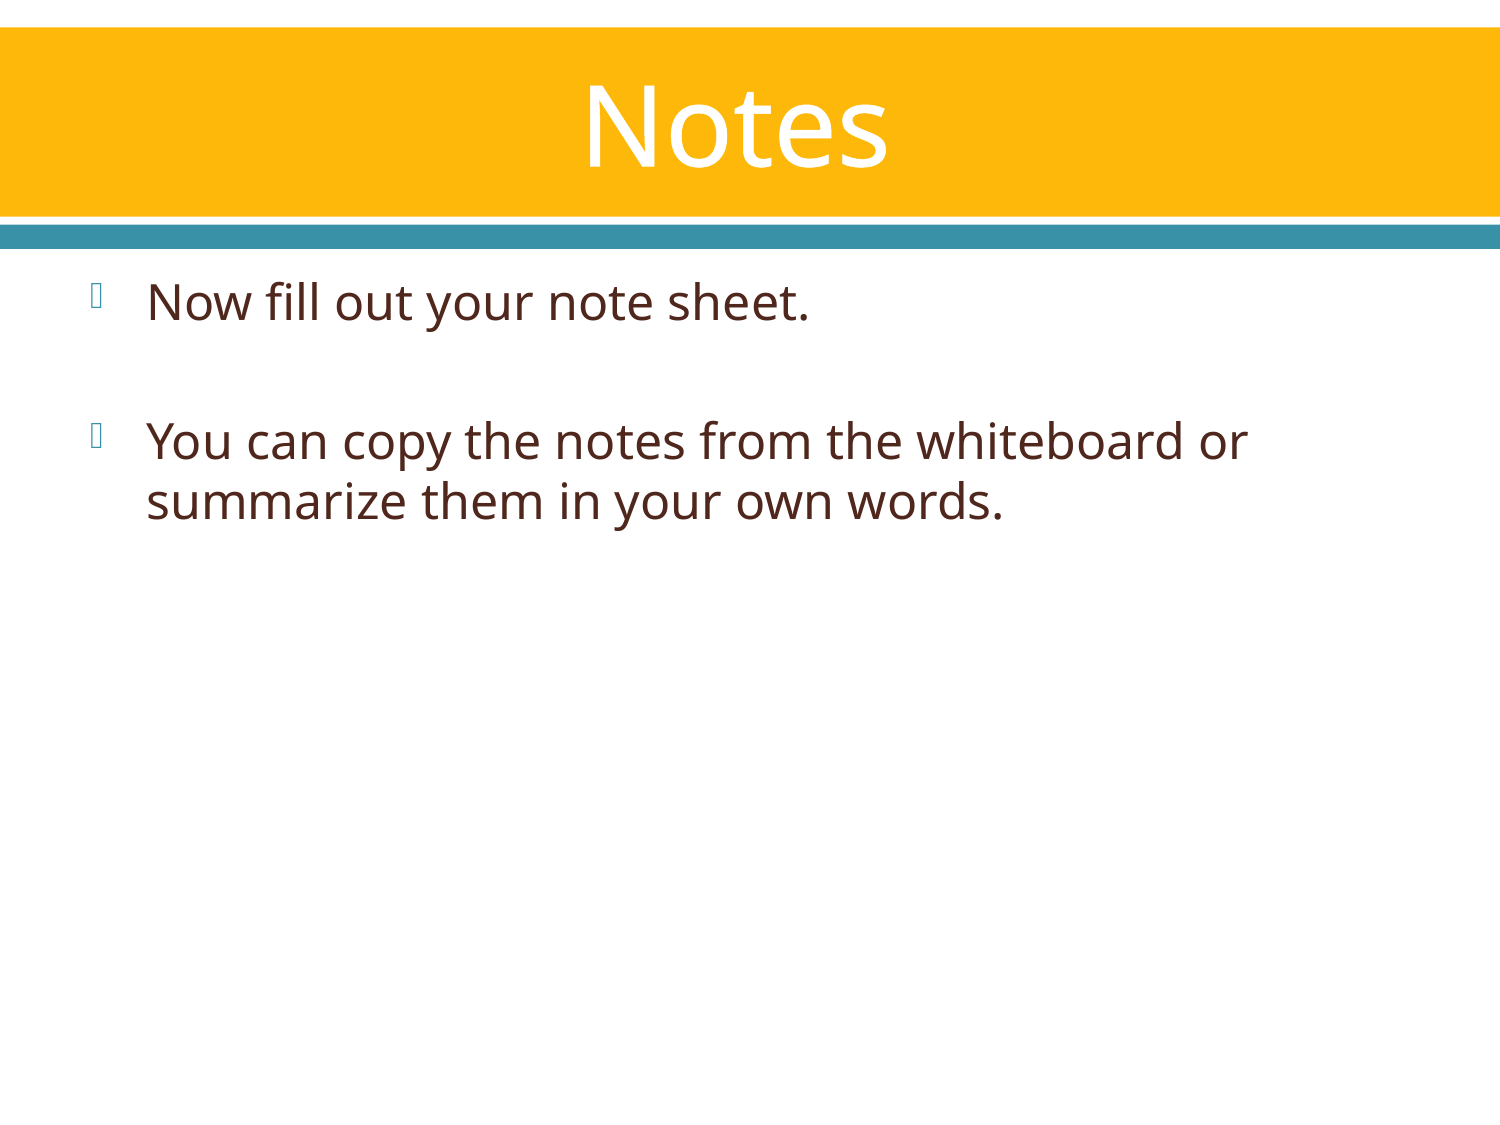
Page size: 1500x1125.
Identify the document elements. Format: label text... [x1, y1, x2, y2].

list Now fill out your note sheet. You can copy the notes from the whiteboard or summarize them in your own words. [75, 262, 1425, 1005]
title Notes [75, 29, 1425, 213]
